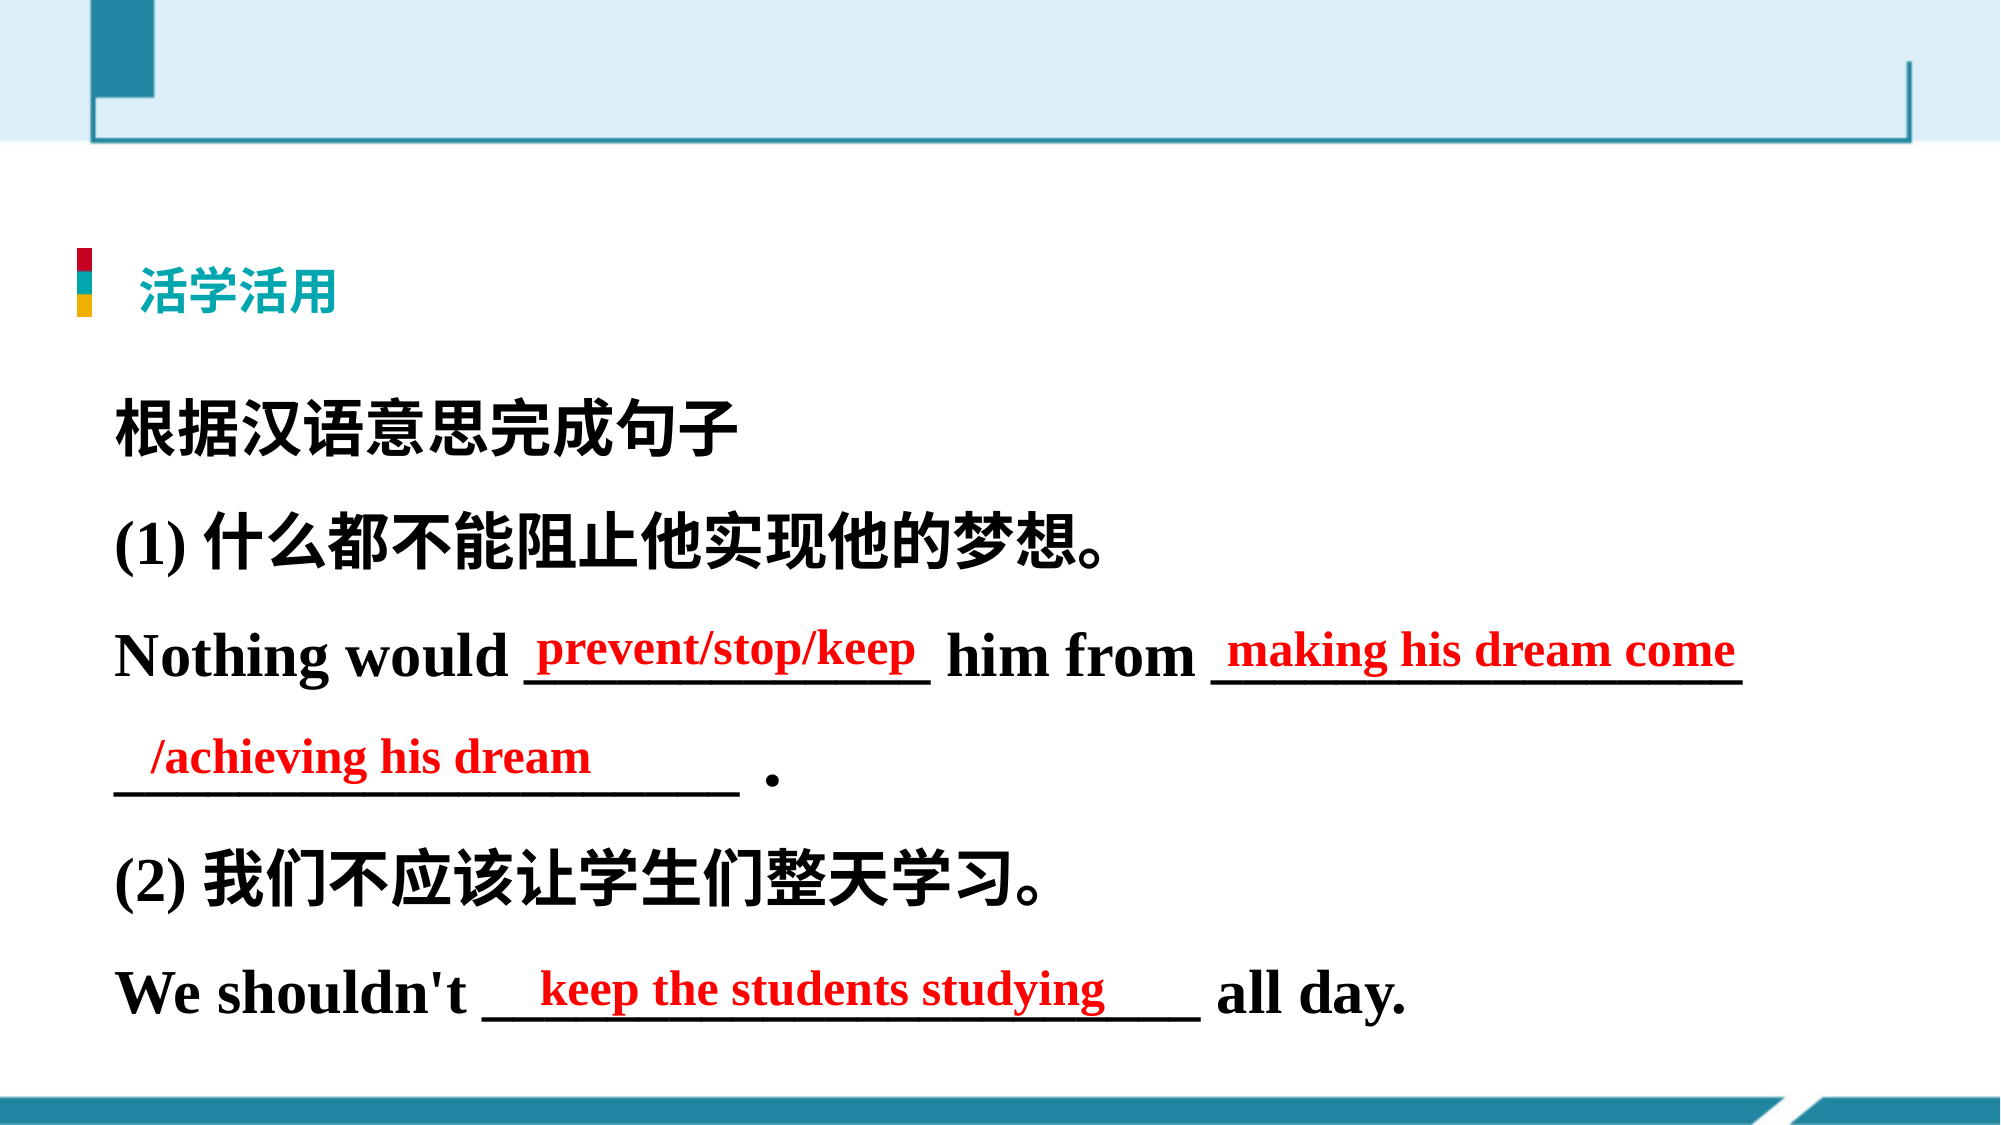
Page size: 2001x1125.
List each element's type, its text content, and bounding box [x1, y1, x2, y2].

text_box 活学活用 [124, 221, 366, 327]
text_box making his dream come [1212, 608, 1752, 684]
picture [0, 0, 2001, 1125]
text_box keep the students studying [525, 947, 1121, 1023]
text_box /achieving his dream [136, 715, 607, 791]
text_box prevent/stop/keep [521, 606, 932, 682]
text_box 根据汉语意思完成句子 (1)什么都不能阻止他实现他的梦想。 Nothing would _____________ him from _________________ ____________________． (2)我们不应该让学生们整天学习。 We shouldn't _______________________ all day. [100, 344, 1917, 1034]
